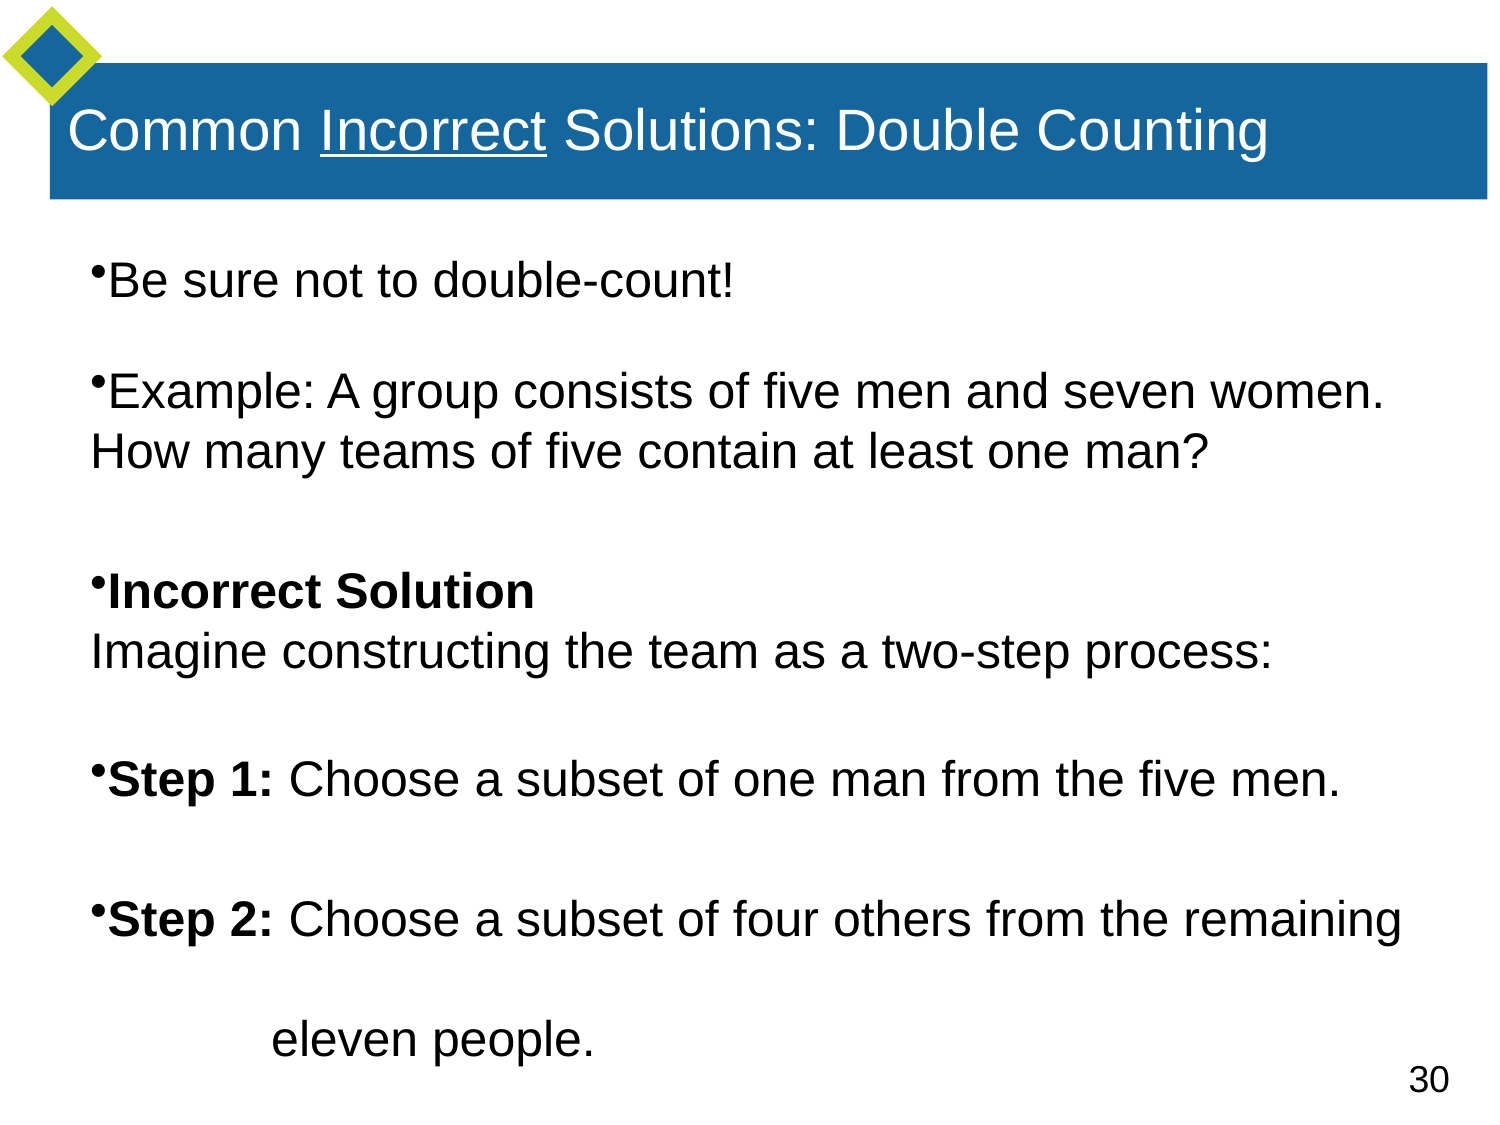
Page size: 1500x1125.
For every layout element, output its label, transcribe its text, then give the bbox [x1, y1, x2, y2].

list Be sure not to double-count! Example: A group consists of five men and seven women. How many teams of five contain at least one man? Incorrect Solution Imagine constructing the team as a two-step process: Step 1: Choose a subset of one man from the five men. Step 2: Choose a subset of four others from the remaining eleven people. [75, 239, 1425, 1103]
title Common Incorrect Solutions: Double Counting [52, 33, 1403, 221]
